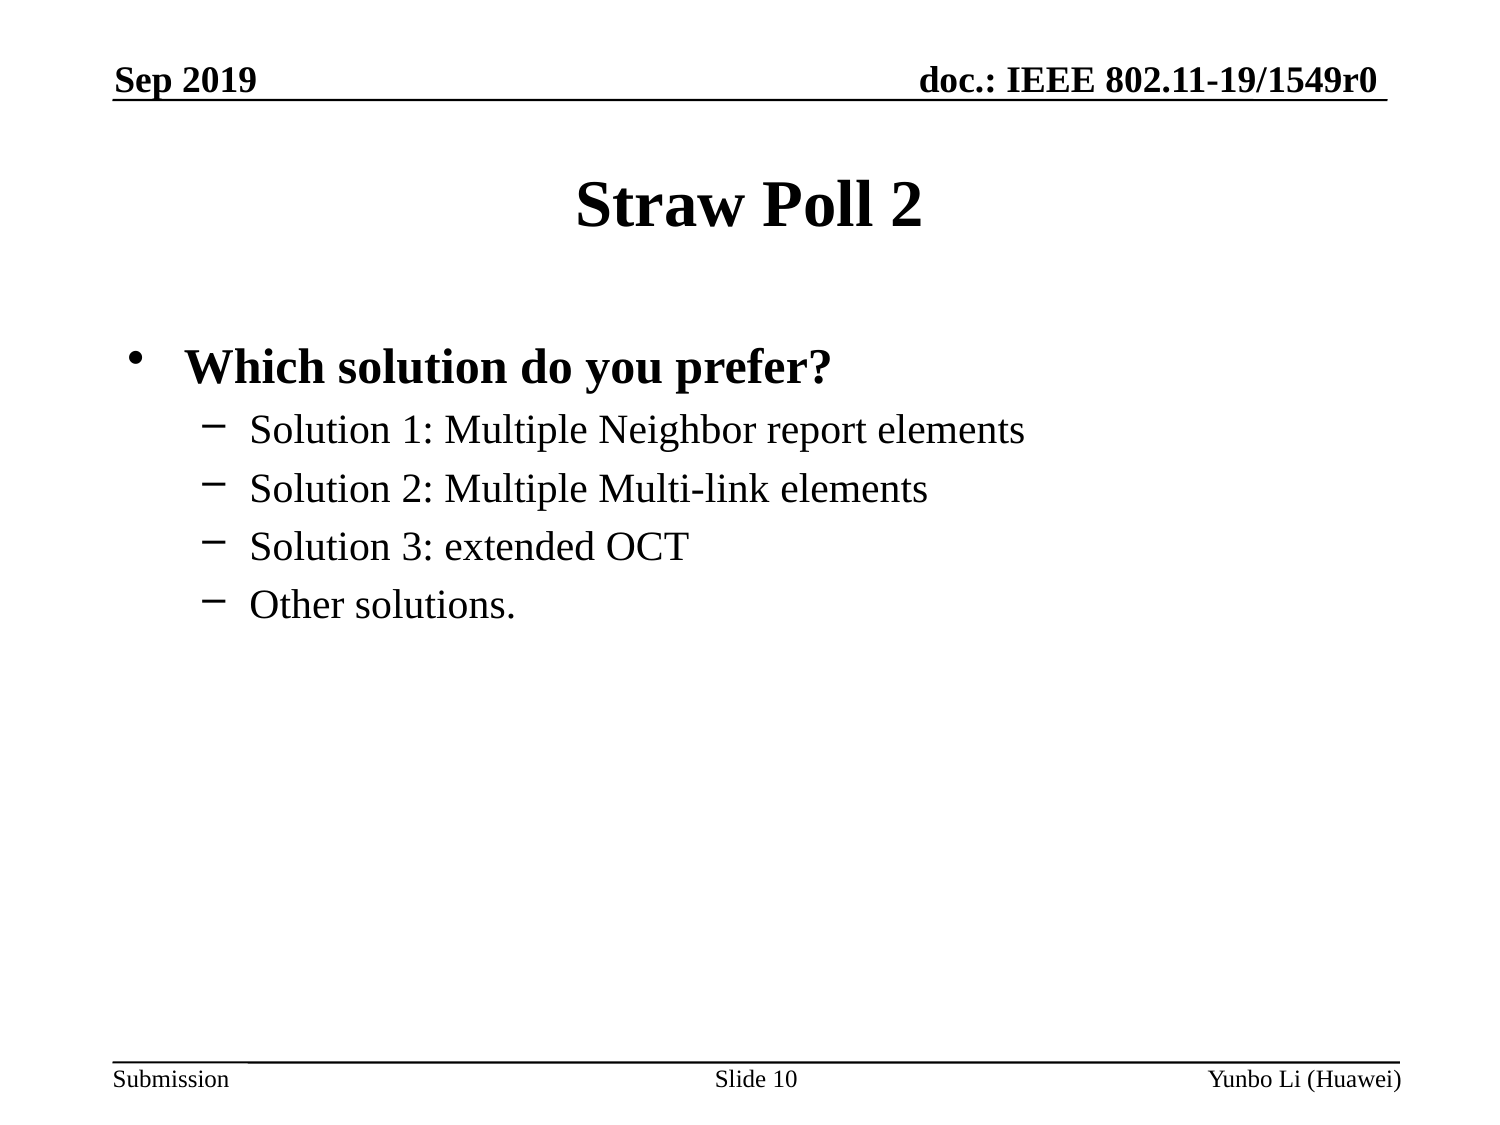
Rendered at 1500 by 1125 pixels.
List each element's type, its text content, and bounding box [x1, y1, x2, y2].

list Which solution do you prefer? Solution 1: Multiple Neighbor report elements Solution 2: Multiple Multi-link elements Solution 3: extended OCT Other solutions. [112, 326, 1388, 1002]
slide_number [114, 54, 259, 101]
title Straw Poll 2 [112, 112, 1388, 288]
footer Yunbo Li (Huawei) [1204, 1061, 1402, 1093]
slide_number Slide 10 [712, 1061, 800, 1093]
